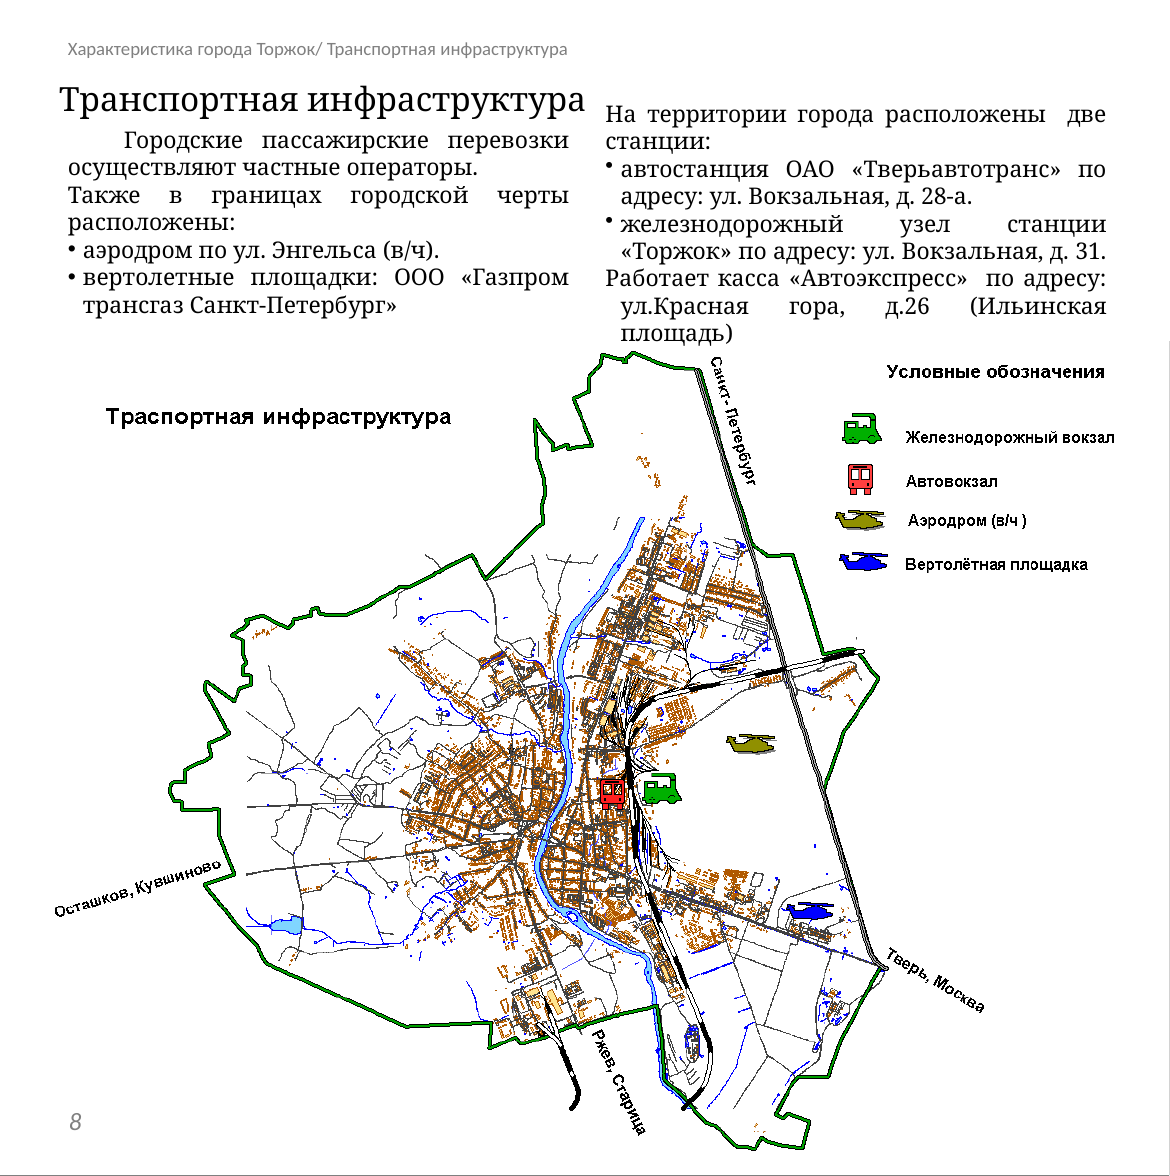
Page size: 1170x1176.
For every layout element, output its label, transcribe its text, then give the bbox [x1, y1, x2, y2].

text_box Характеристика города Торжок/ Транспортная инфраструктура [53, 29, 1117, 67]
text_box Городские пассажирские перевозки осуществляют частные операторы. Также в границах городской черты расположены: аэродром по ул. Энгельса (в/ч). вертолетные площадки: ООО «Газпром трансгаз Санкт-Петербург» [53, 118, 585, 339]
picture [0, 341, 1170, 1176]
text_box Транспортная инфраструктура [44, 70, 602, 126]
text_box На территории города расположены две станции: автостанция ОАО «Тверьавтотранс» по адресу: ул. Вокзальная, д. 28-а. железнодорожный узел станции «Торжок» по адресу: ул. Вокзальная, д. 31. Работает касса «Автоэкспресс» по адресу: ул.Красная гора, д.26 (Ильинская площадь) [590, 91, 1122, 339]
